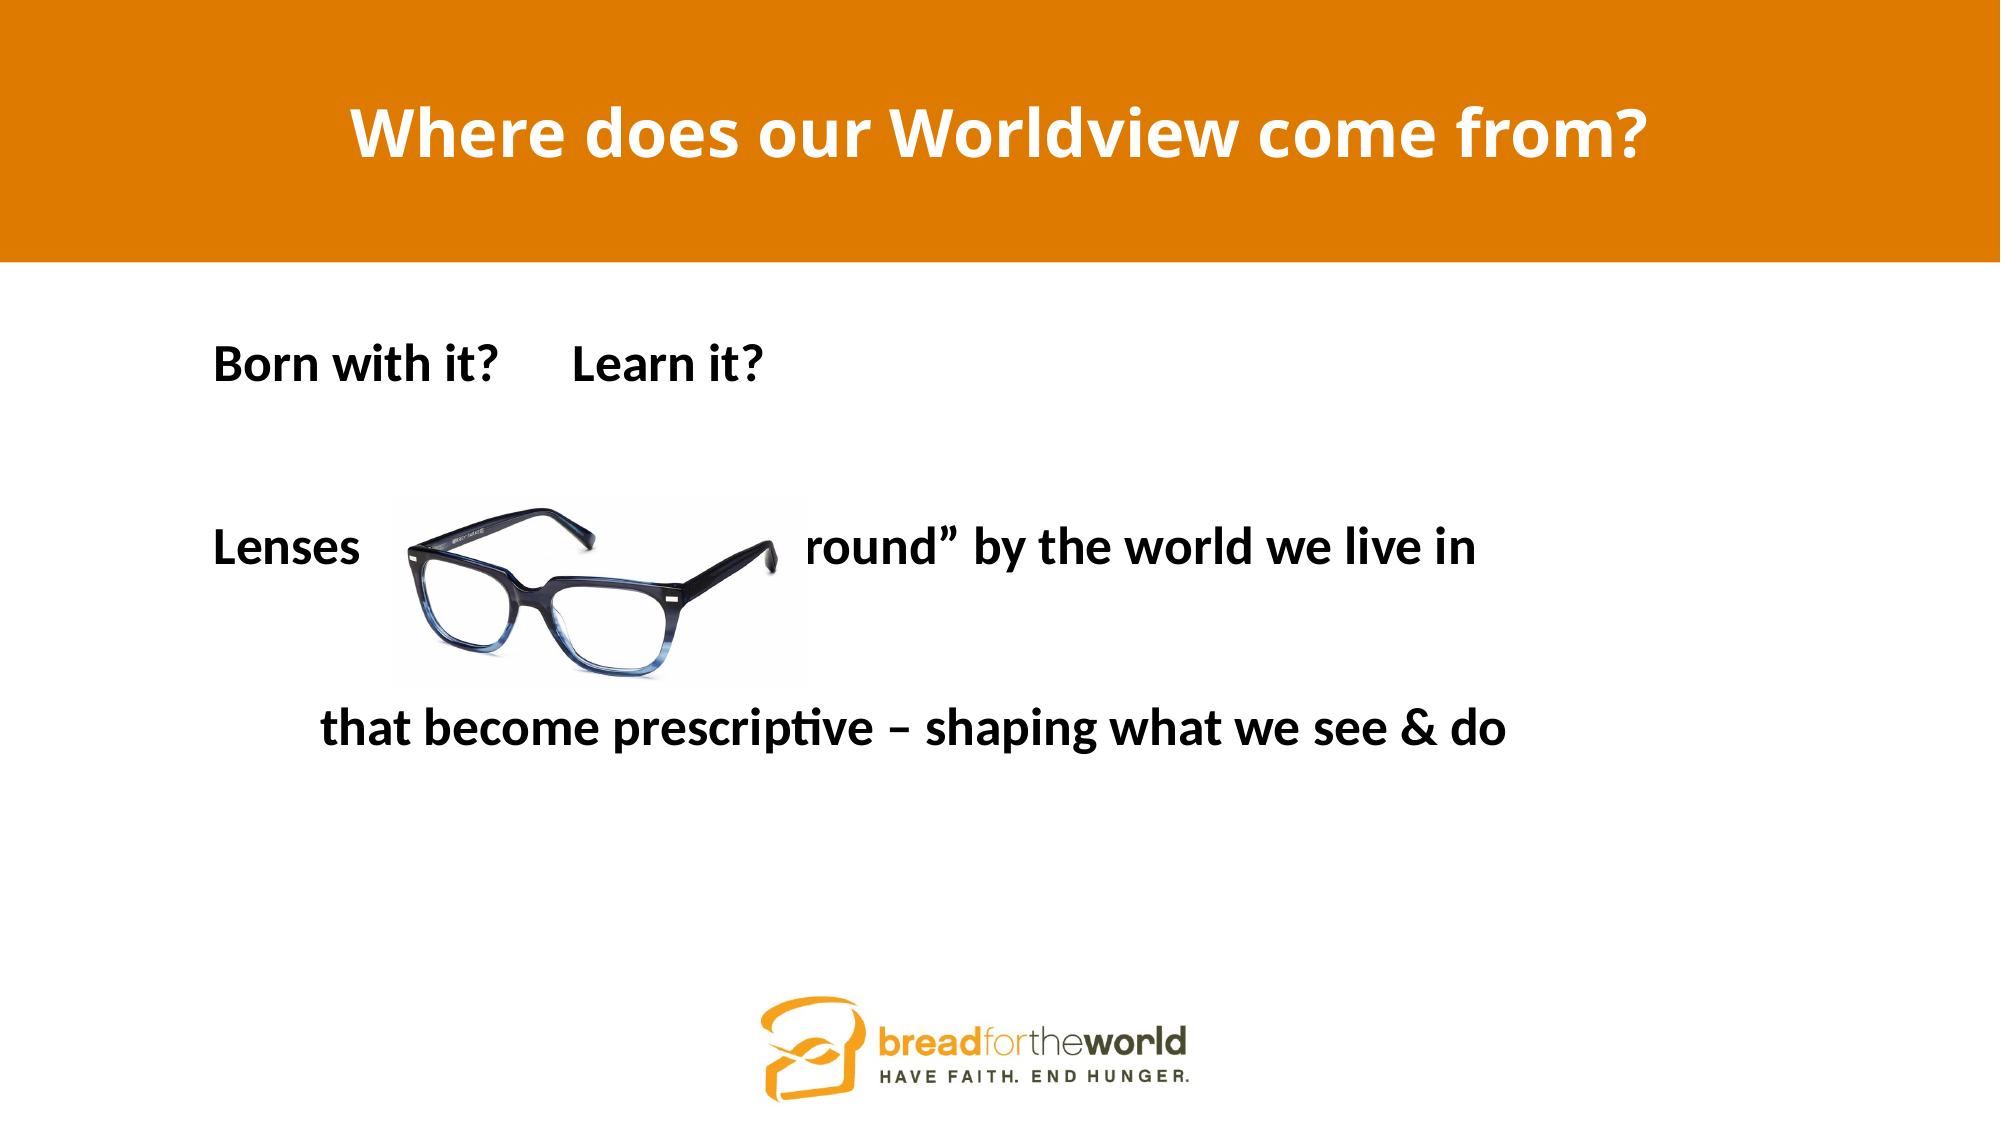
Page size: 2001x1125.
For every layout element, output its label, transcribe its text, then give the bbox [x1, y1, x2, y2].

text_box Where does our Worldview come from? [0, 0, 2000, 263]
list Born with it? Learn it? Lenses “ground” by the world we live in that become prescriptive – shaping what we see & do [198, 327, 1882, 1011]
picture [749, 985, 1200, 1113]
picture [392, 494, 808, 691]
